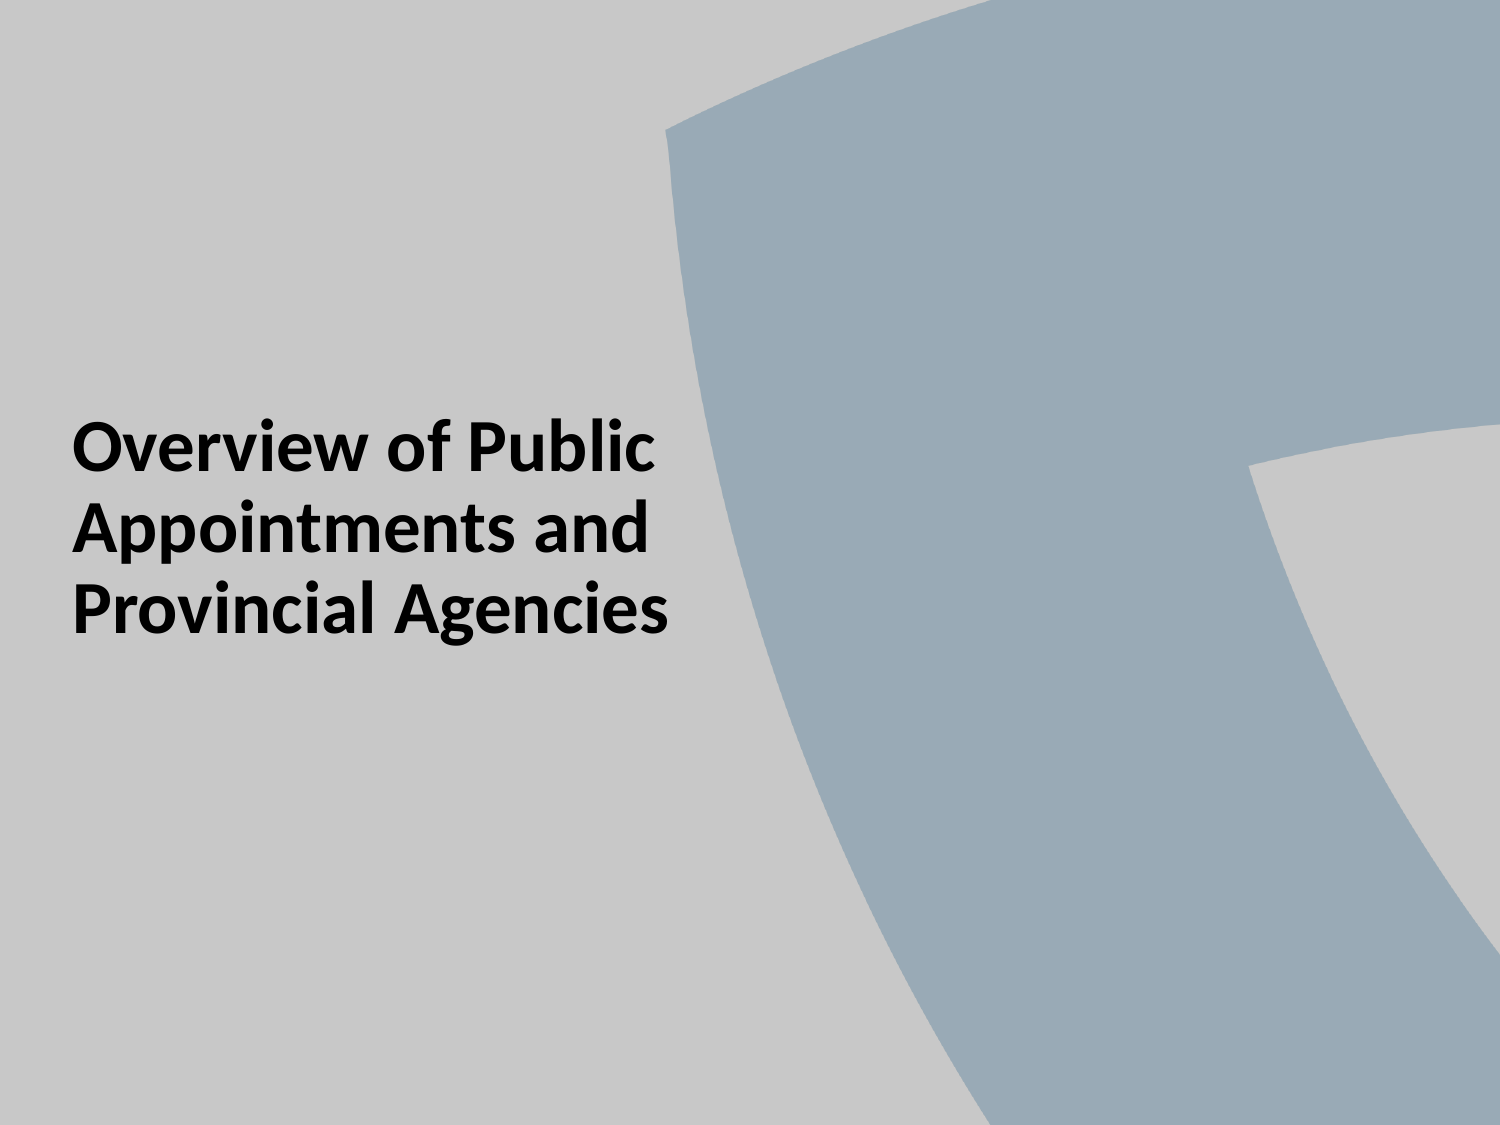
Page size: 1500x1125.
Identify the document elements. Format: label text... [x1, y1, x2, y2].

title Overview of Public Appointments and Provincial Agencies [56, 399, 878, 769]
picture [0, 0, 1500, 1125]
